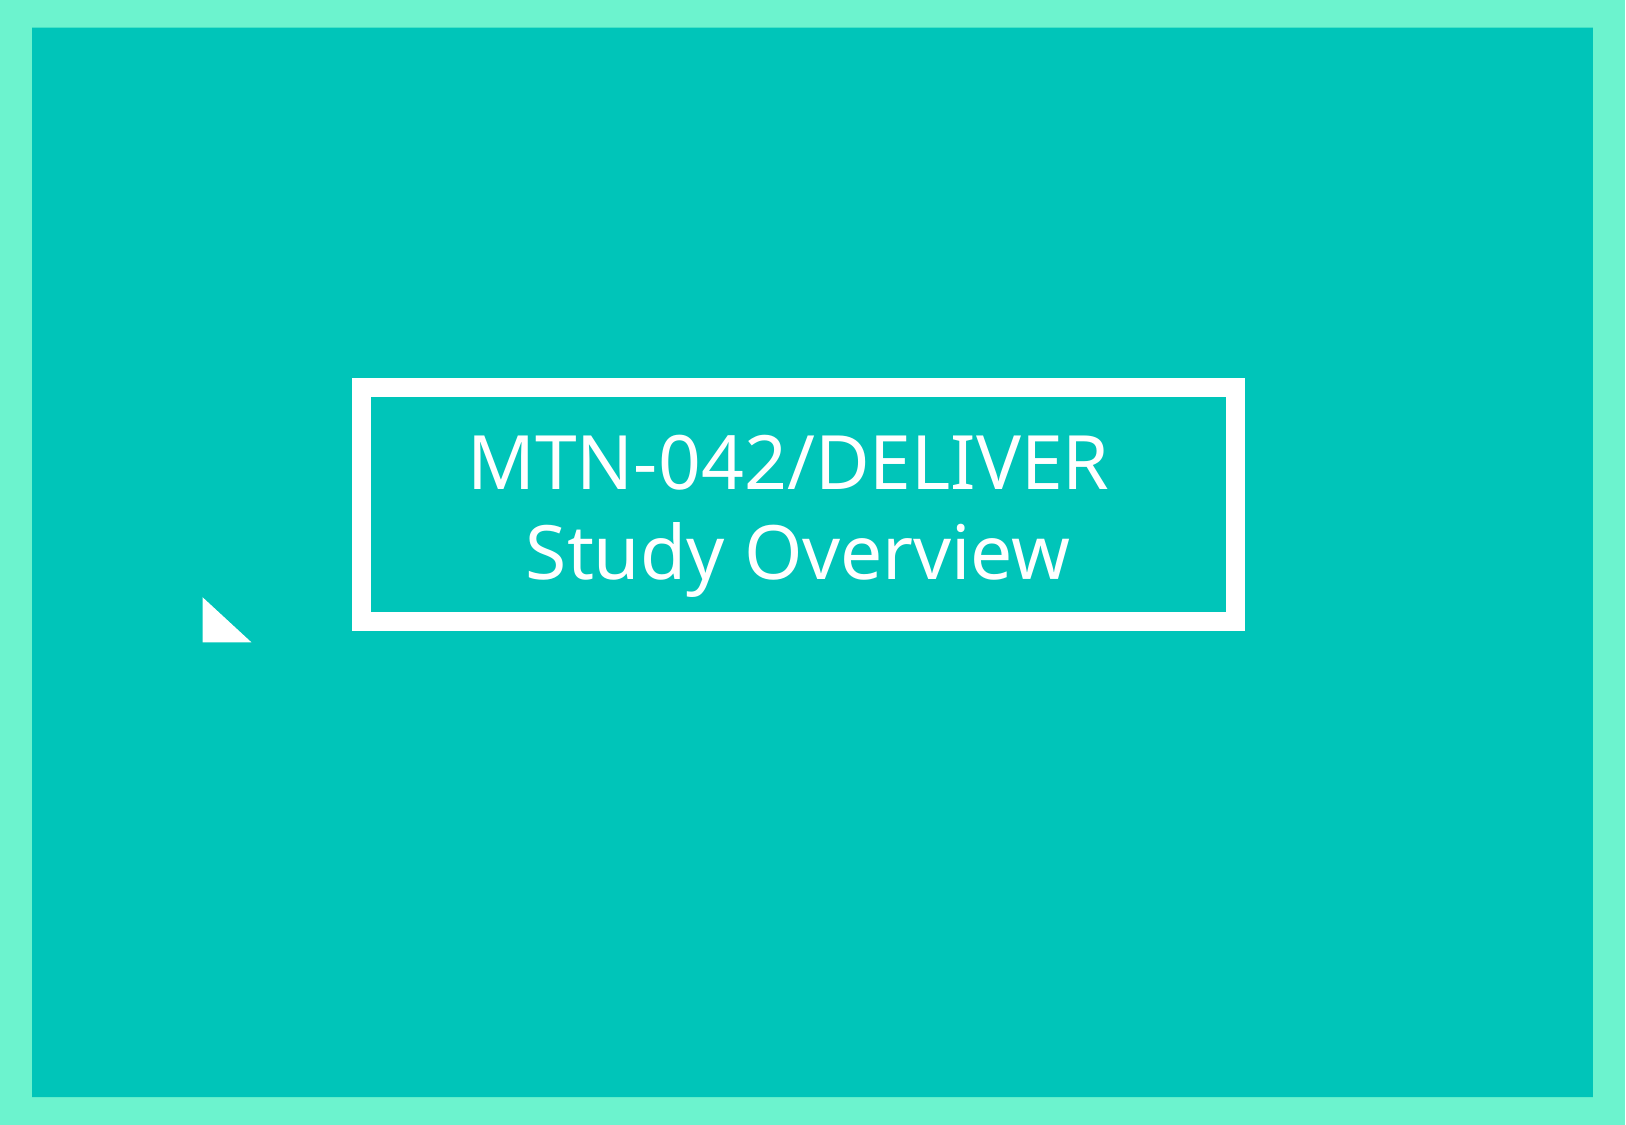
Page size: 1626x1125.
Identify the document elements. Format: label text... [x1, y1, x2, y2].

subtitle MTN-042/DELIVER Study Overview [352, 378, 1245, 631]
